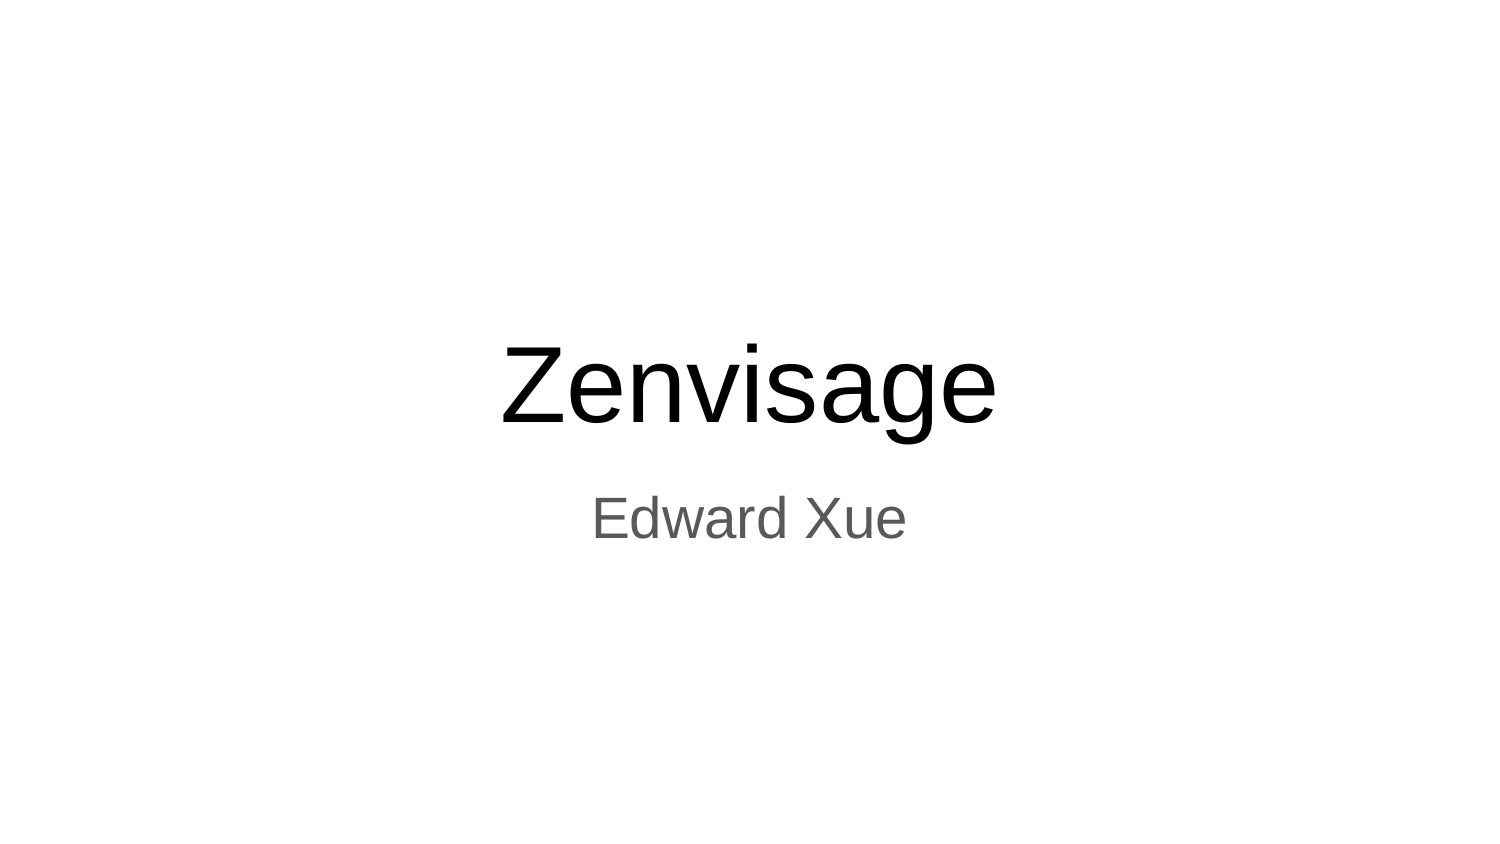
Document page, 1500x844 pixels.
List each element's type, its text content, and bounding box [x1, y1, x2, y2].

subtitle Edward Xue [51, 464, 1449, 595]
title Zenvisage [51, 122, 1449, 459]
